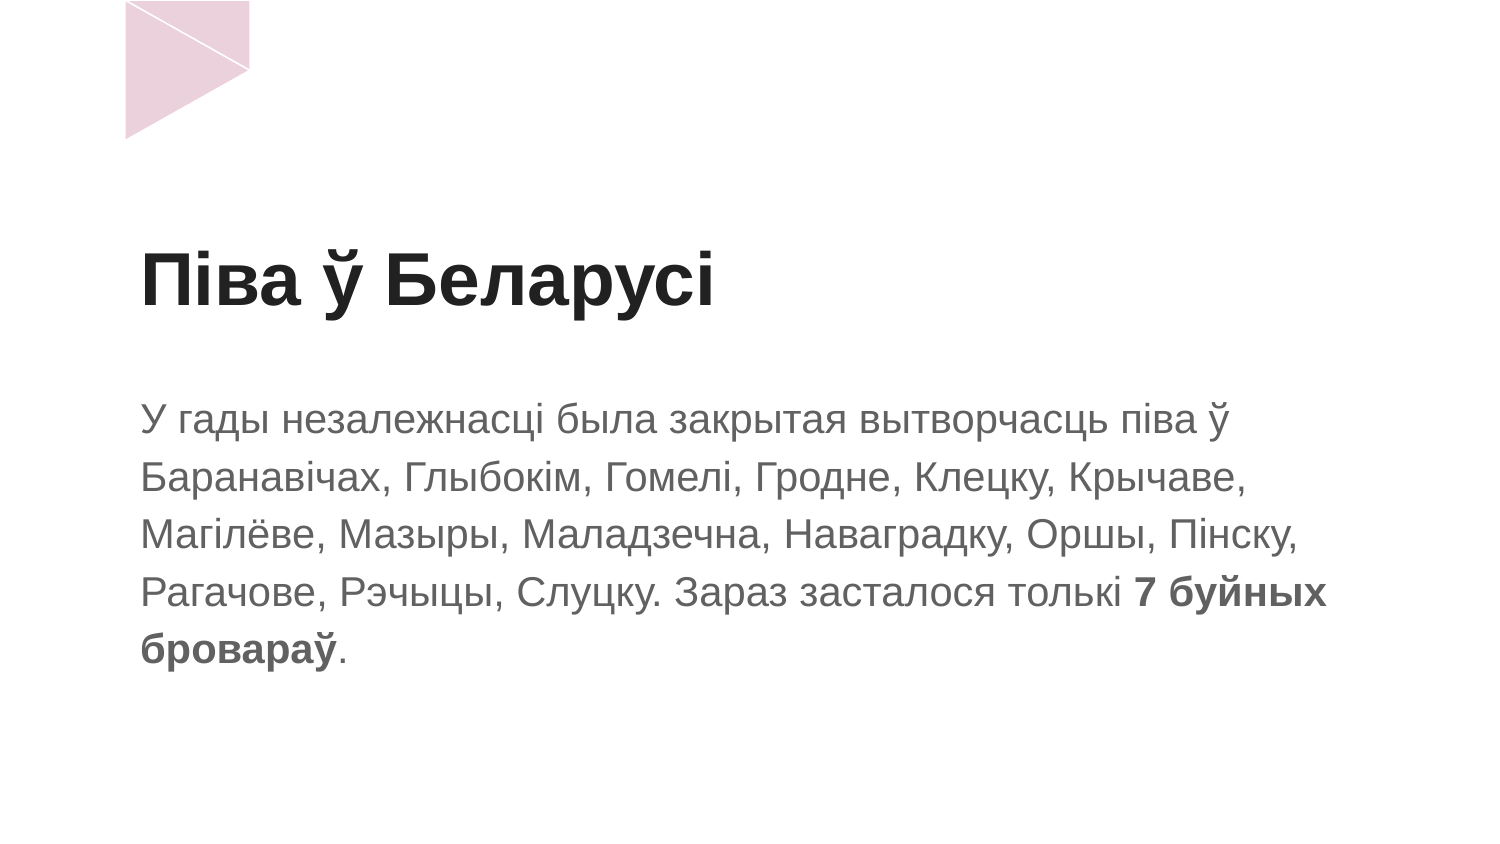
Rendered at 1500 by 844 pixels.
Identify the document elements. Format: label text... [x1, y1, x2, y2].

list У гады незалежнасці была закрытая вытворчасць піва ў Баранавічах, Глыбокім, Гомелі, Гродне, Клецку, Крычаве, Магілёве, Мазыры, Маладзечна, Наваградку, Оршы, Пінску, Рагачове, Рэчыцы, Слуцку. Зараз засталося толькі 7 буйных бровараў. [125, 369, 1375, 753]
title Піва ў Беларусі [125, 195, 1375, 336]
